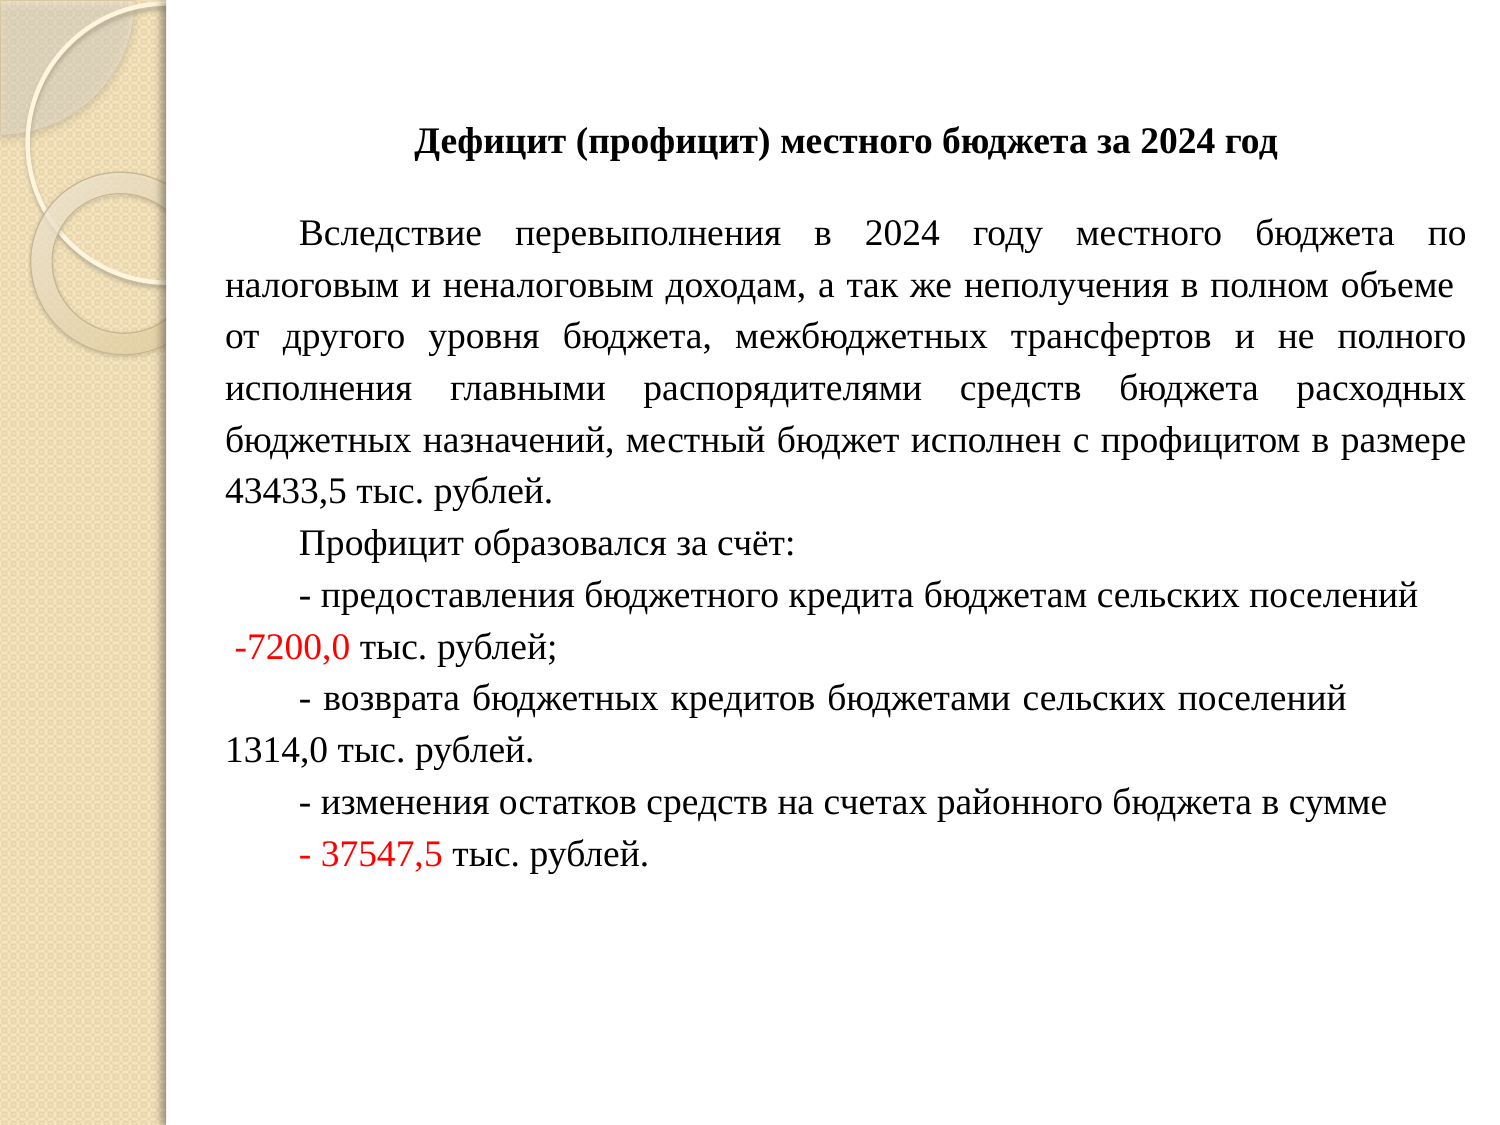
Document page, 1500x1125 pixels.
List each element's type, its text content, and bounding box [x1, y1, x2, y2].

text_box Дефицит (профицит) местного бюджета за 2024 год Вследствие перевыполнения в 2024 году местного бюджета по налоговым и неналоговым доходам, а так же неполучения в полном объеме от другого уровня бюджета, межбюджетных трансфертов и не полного исполнения главными распорядителями средств бюджета расходных бюджетных назначений, местный бюджет исполнен с профицитом в размере 43433,5 тыс. рублей. Профицит образовался за счёт: - предоставления бюджетного кредита бюджетам сельских поселений -7200,0 тыс. рублей; - возврата бюджетных кредитов бюджетами сельских поселений 1314,0 тыс. рублей. - изменения остатков средств на счетах районного бюджета в сумме - 37547,5 тыс. рублей. [210, 101, 1483, 881]
